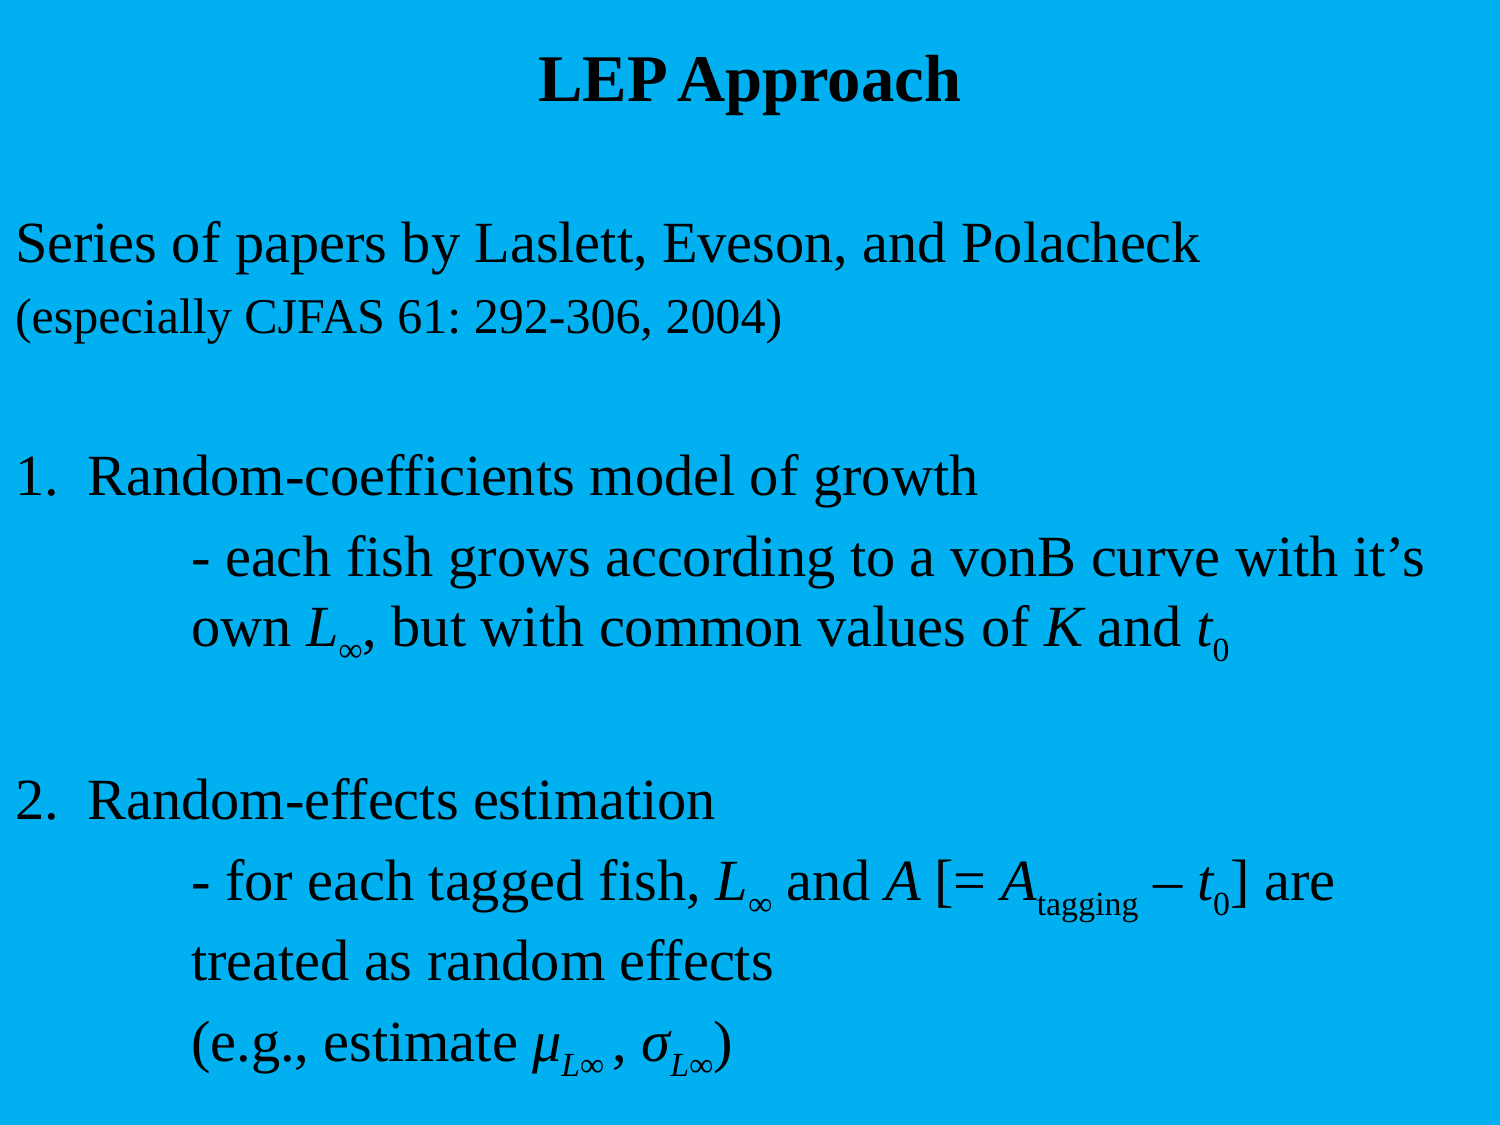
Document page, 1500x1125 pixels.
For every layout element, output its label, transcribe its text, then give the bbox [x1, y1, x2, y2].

title LEP Approach [0, 0, 1500, 149]
list Series of papers by Laslett, Eveson, and Polacheck (especially CJFAS 61: 292-306, 2004) 1. Random-coefficients model of growth - each fish grows according to a vonB curve with it’s own L∞, but with common values of K and t0 2. Random-effects estimation - for each tagged fish, L∞ and A [= Atagging – t0] are treated as random effects (e.g., estimate μL∞ , σL∞) [0, 196, 1500, 1125]
